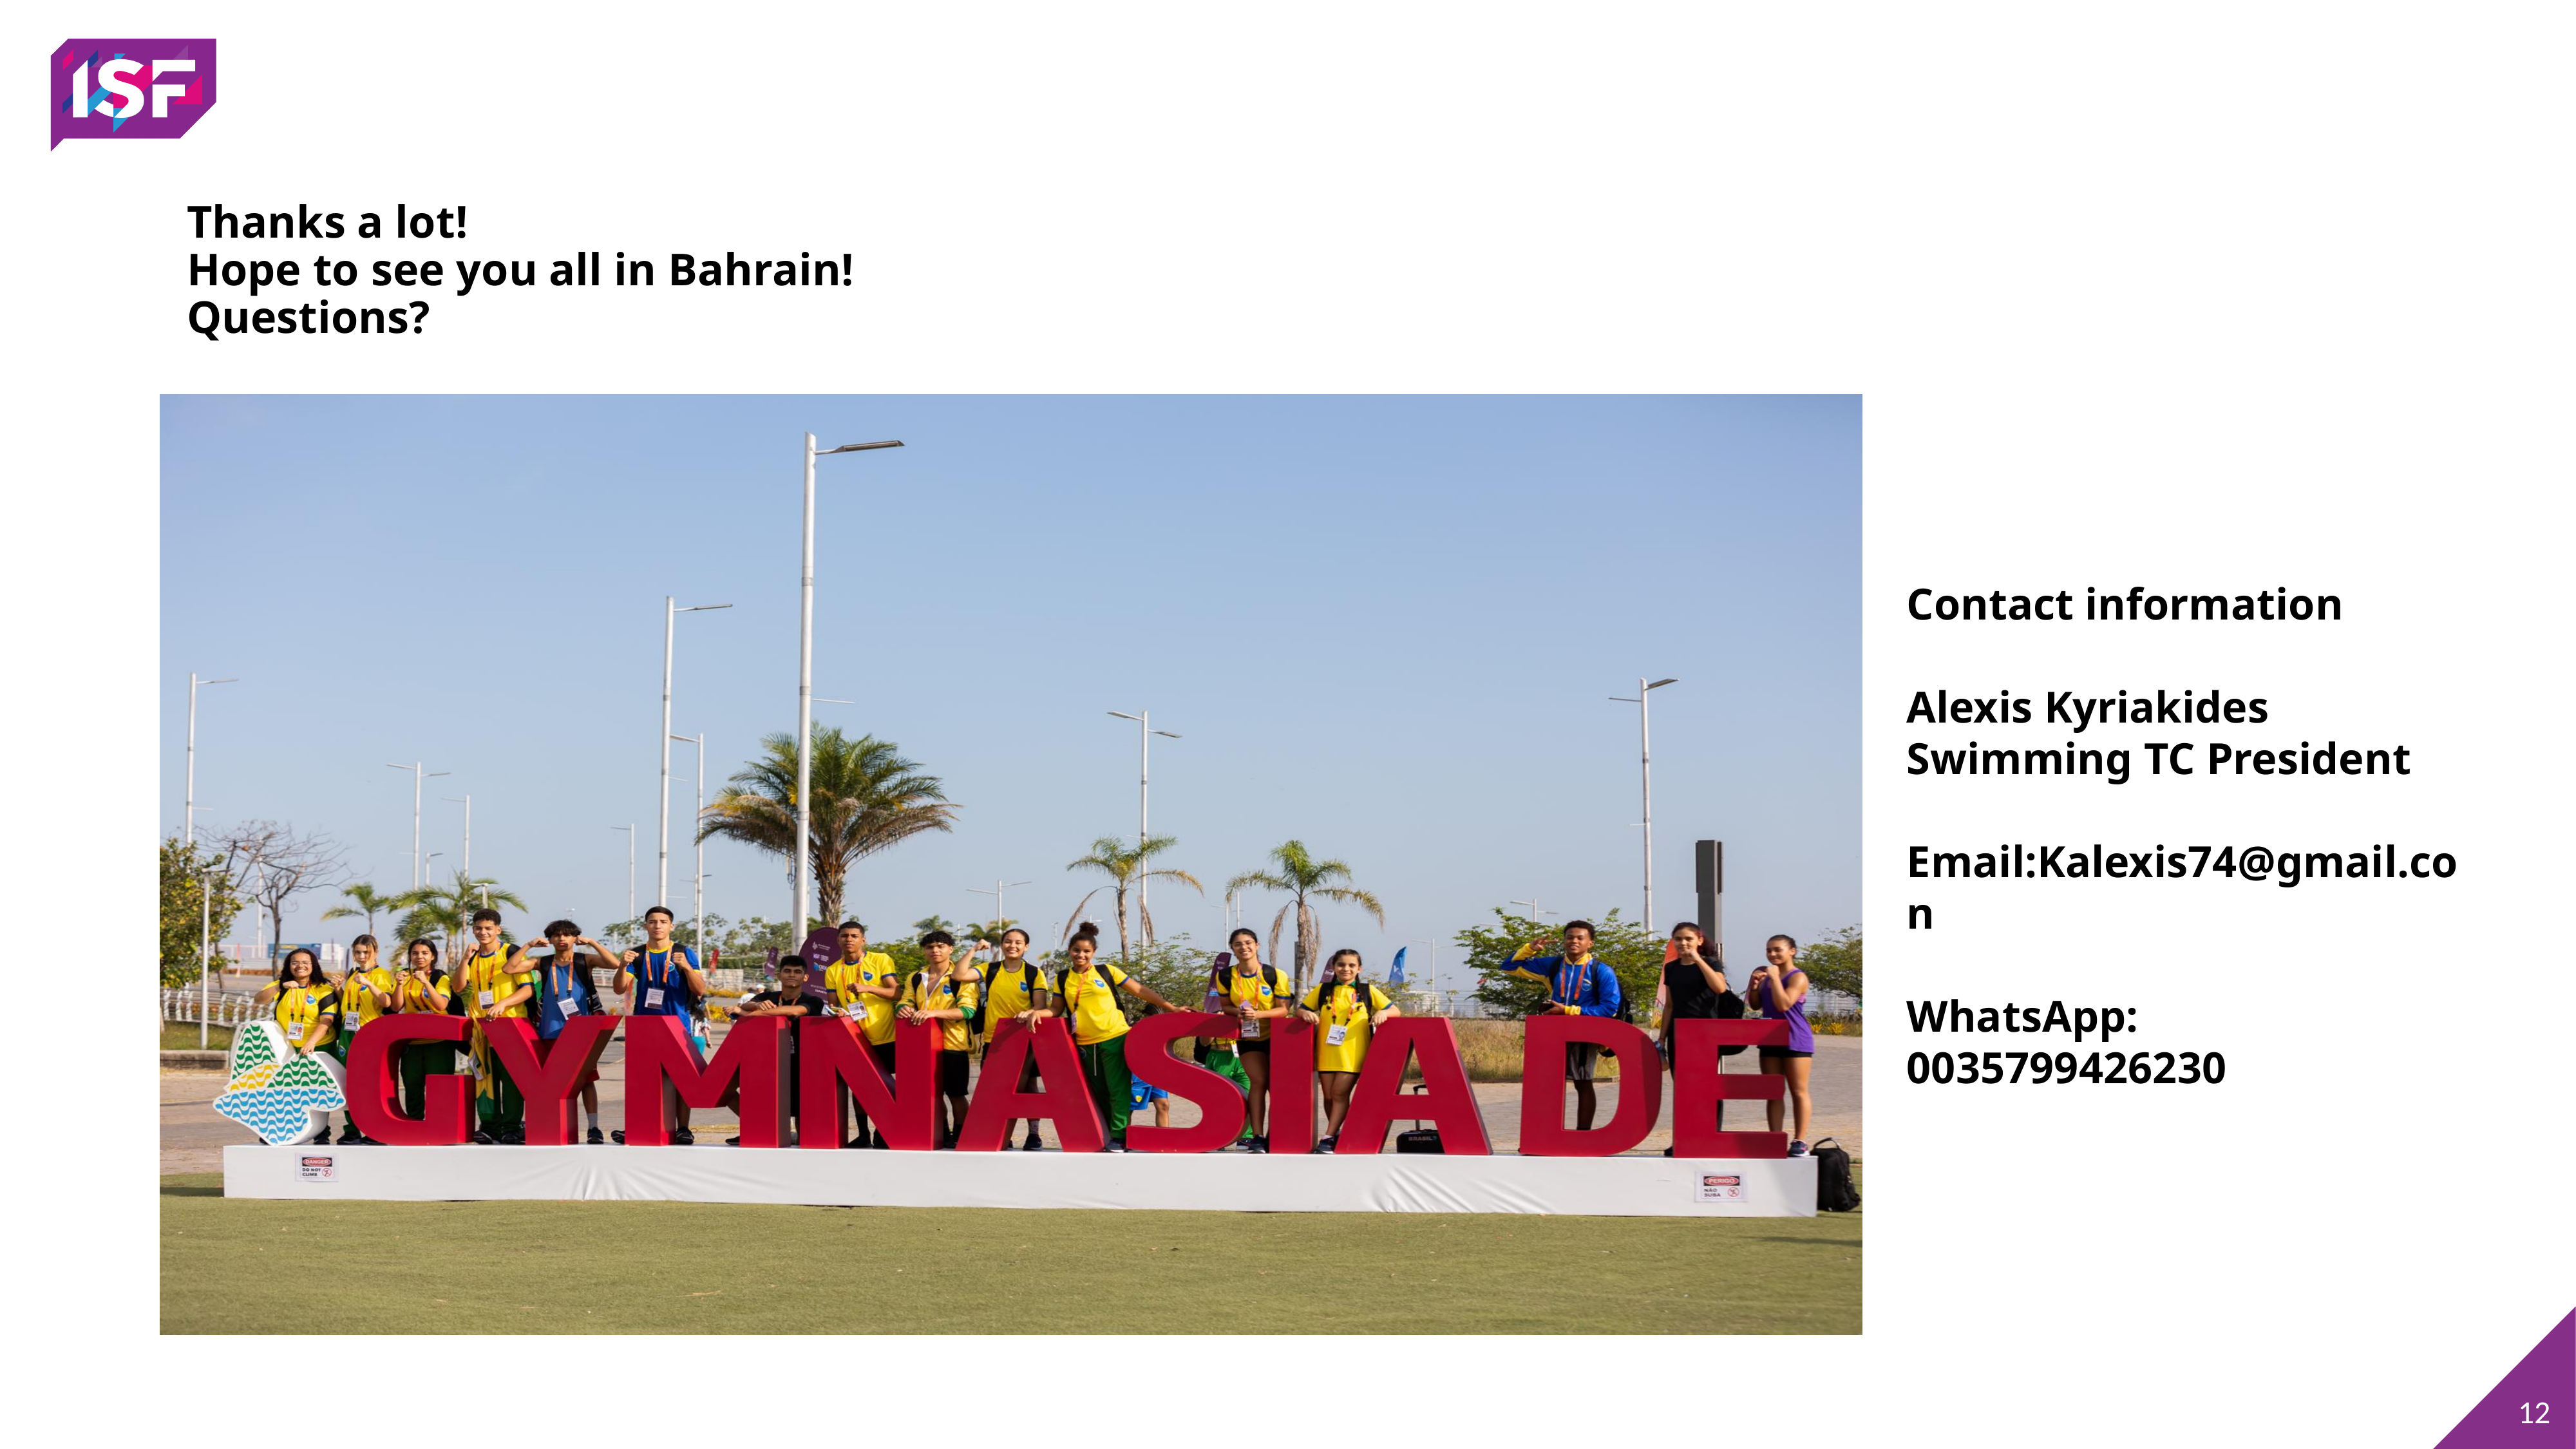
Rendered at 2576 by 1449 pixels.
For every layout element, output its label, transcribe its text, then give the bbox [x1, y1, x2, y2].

title Thanks a lot! Hope to see you all in Bahrain! Questions? [176, 77, 2460, 472]
picture [36, 28, 225, 158]
text_box Contact information Alexis Kyriakides Swimming TC President Email:Kalexis74@gmail.con WhatsApp: 0035799426230 [1897, 417, 2477, 1449]
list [160, 394, 1862, 1335]
slide_number 12 [2477, 1372, 2561, 1449]
